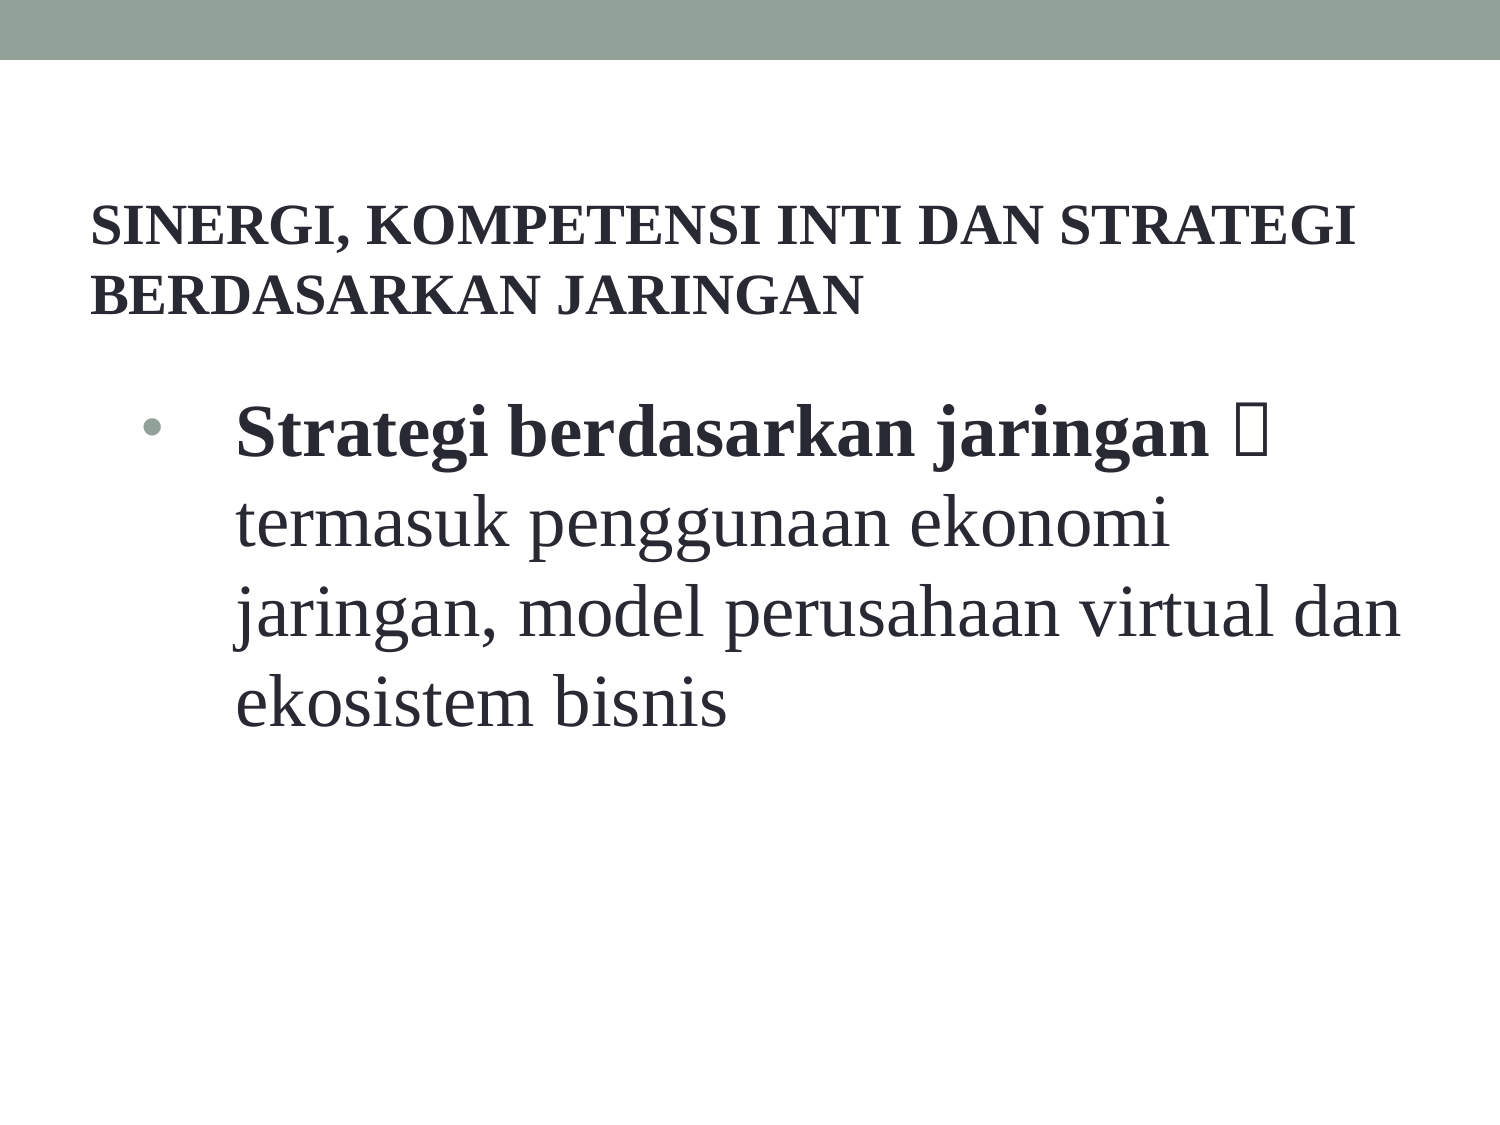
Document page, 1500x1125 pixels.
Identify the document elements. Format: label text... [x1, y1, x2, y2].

list Strategi berdasarkan jaringan  termasuk penggunaan ekonomi jaringan, model perusahaan virtual dan ekosistem bisnis [76, 373, 1427, 965]
list SINERGI, KOMPETENSI INTI DAN STRATEGI BERDASARKAN JARINGAN [75, 178, 1425, 338]
